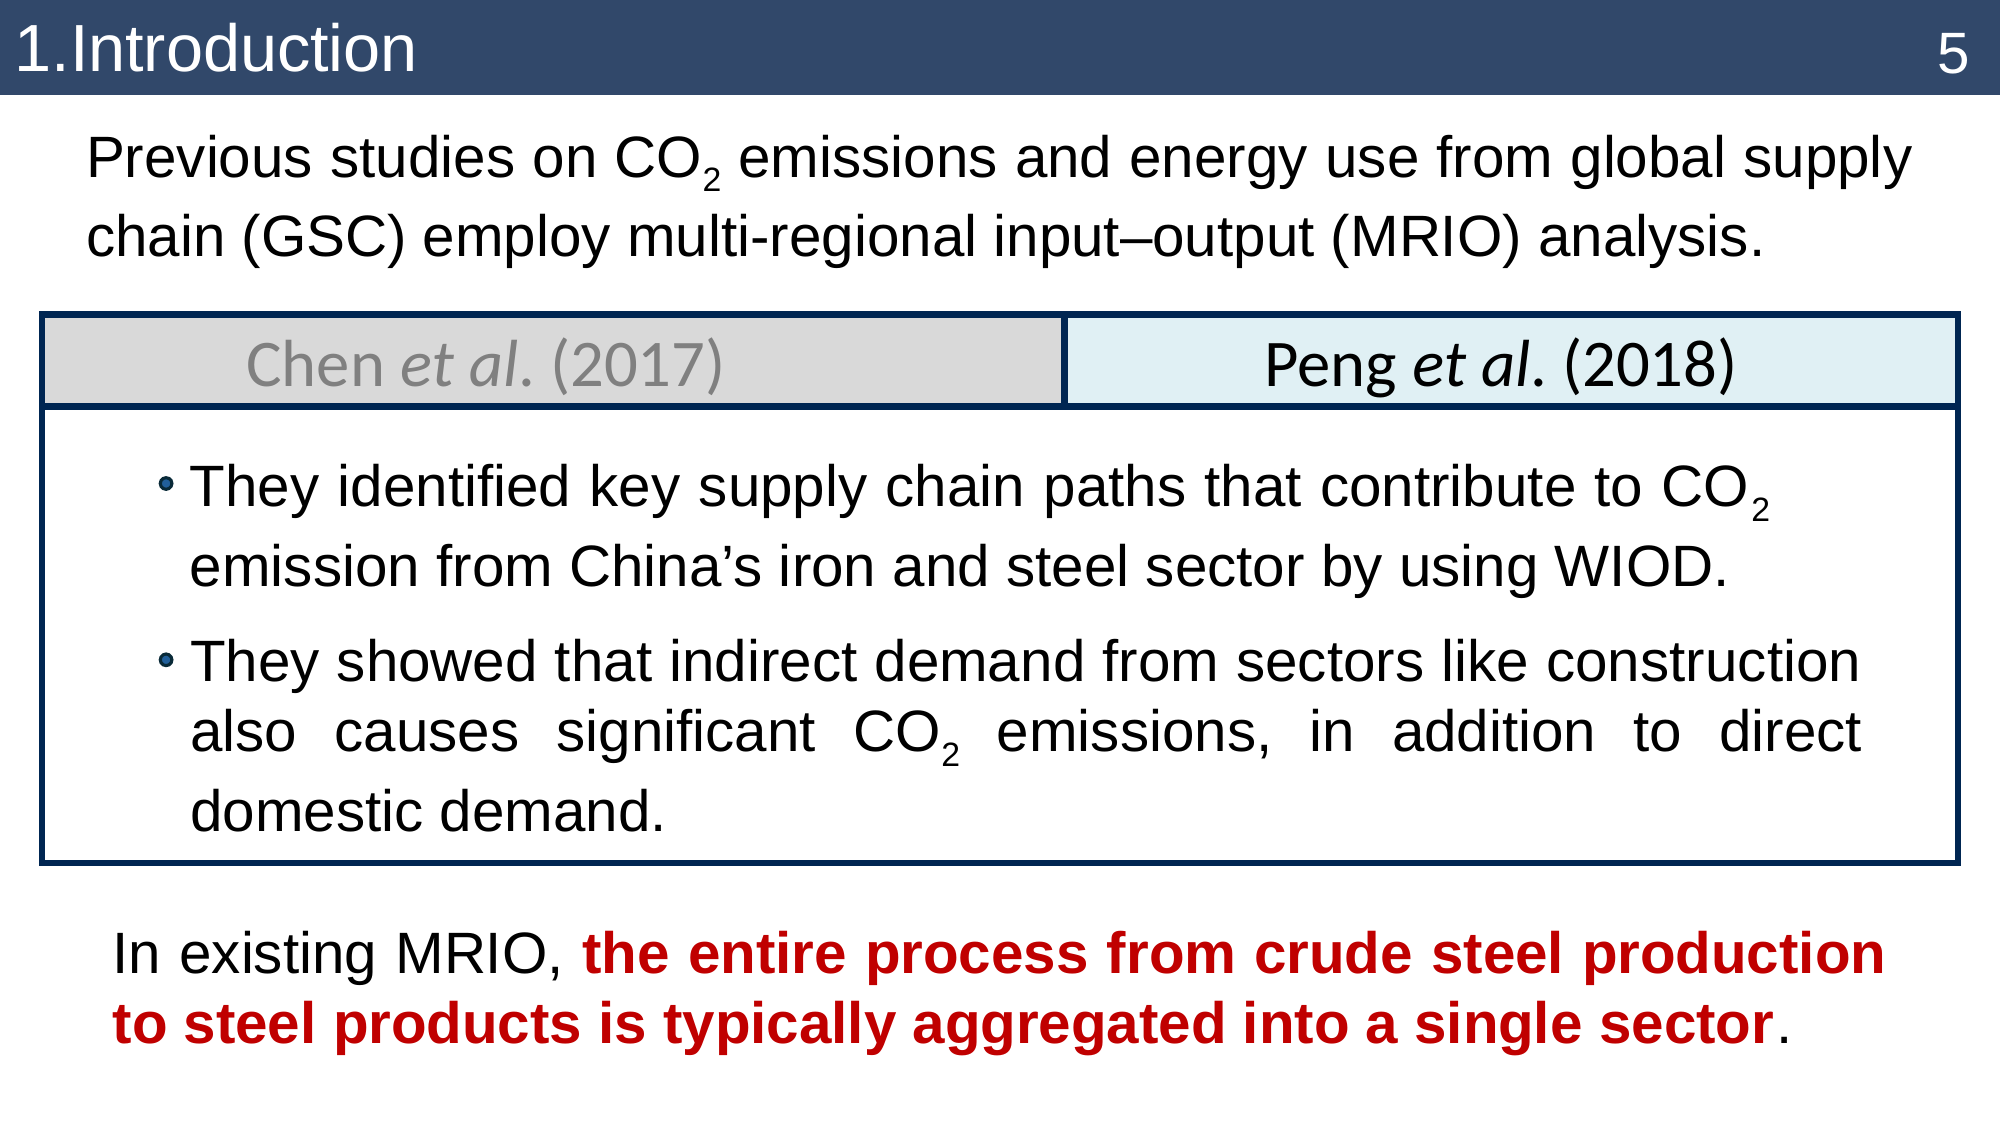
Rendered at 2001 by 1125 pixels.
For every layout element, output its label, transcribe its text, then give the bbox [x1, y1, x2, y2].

text_box [40, 313, 1959, 864]
text_box [158, 476, 174, 491]
text_box Peng et al. (2018) [1138, 312, 1864, 408]
text_box In existing MRIO, the entire process from crude steel production to steel products is typically aggregated into a single sector. [97, 907, 1903, 1063]
text_box Previous studies on CO2 emissions and energy use from global supply chain (GSC) employ multi-regional input–output (MRIO) analysis. [71, 111, 1929, 276]
text_box Chen et al. (2017) [151, 312, 821, 408]
text_box [158, 652, 174, 668]
text_box 5 [1922, 8, 1985, 93]
